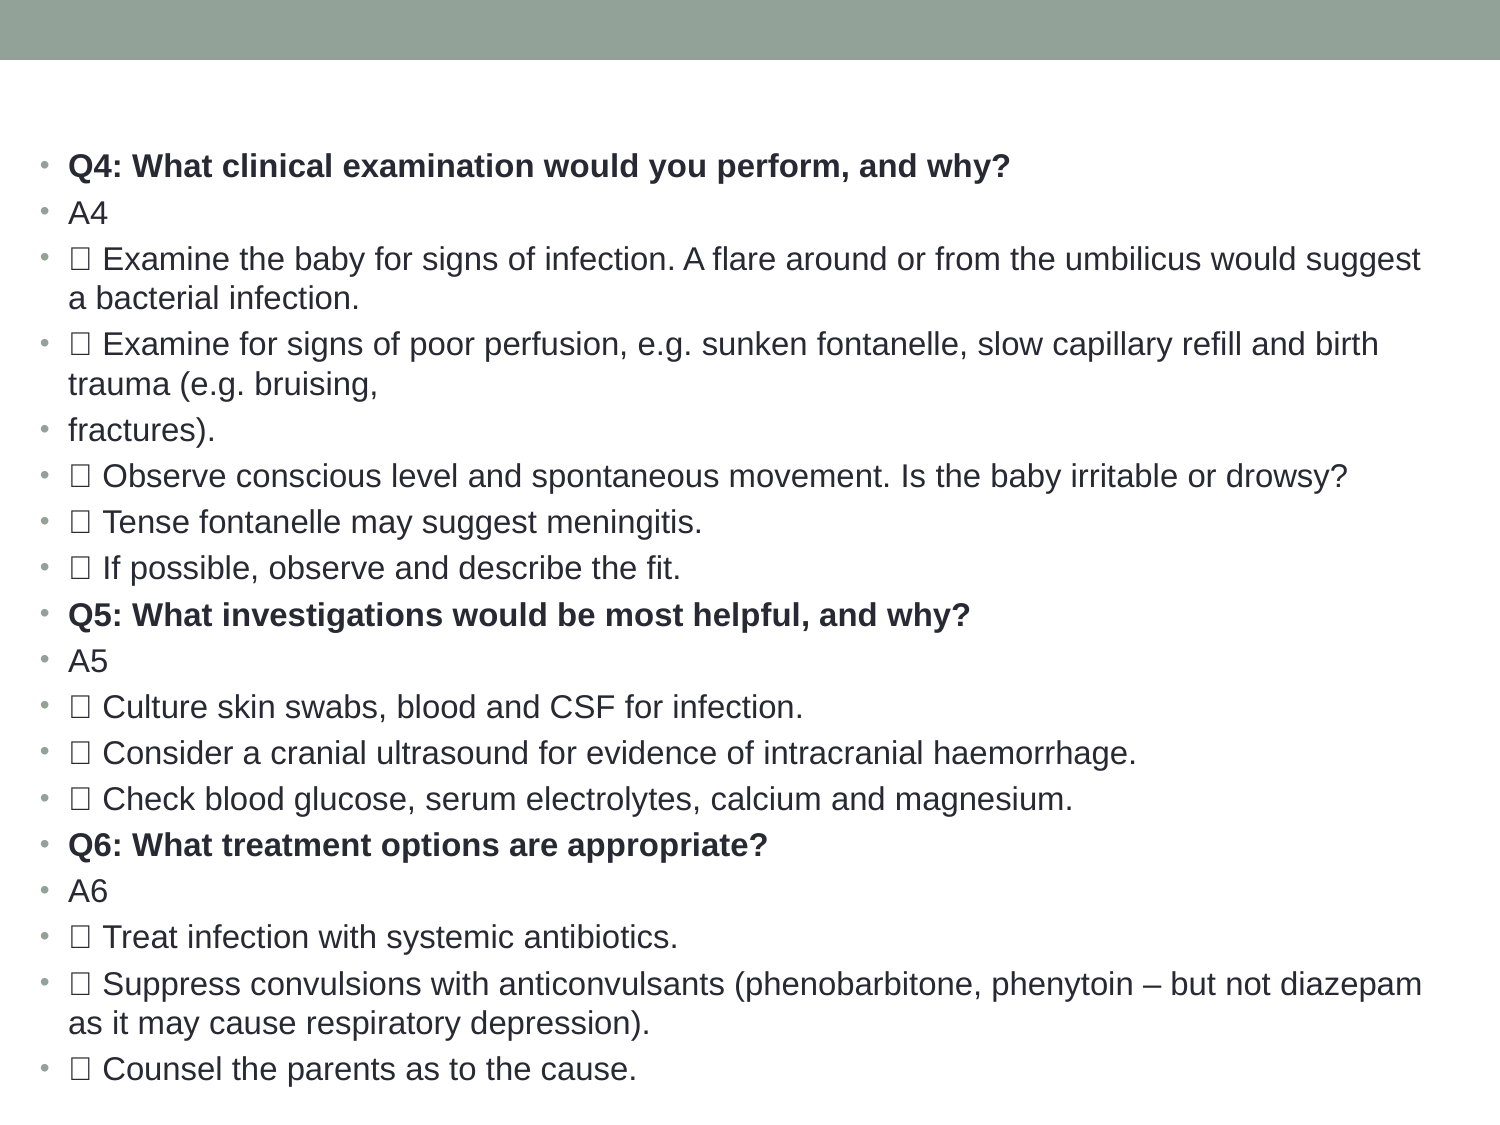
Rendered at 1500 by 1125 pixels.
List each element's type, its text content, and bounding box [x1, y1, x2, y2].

list Q4: What clinical examination would you perform, and why? A4 􀁺 Examine the baby for signs of infection. A flare around or from the umbilicus would suggest a bacterial infection. 􀁺 Examine for signs of poor perfusion, e.g. sunken fontanelle, slow capillary refill and birth trauma (e.g. bruising, fractures). 􀁺 Observe conscious level and spontaneous movement. Is the baby irritable or drowsy? 􀁺 Tense fontanelle may suggest meningitis. 􀁺 If possible, observe and describe the fit. Q5: What investigations would be most helpful, and why? A5 􀁺 Culture skin swabs, blood and CSF for infection. 􀁺 Consider a cranial ultrasound for evidence of intracranial haemorrhage. 􀁺 Check blood glucose, serum electrolytes, calcium and magnesium. Q6: What treatment options are appropriate? A6 􀁺 Treat infection with systemic antibiotics. 􀁺 Suppress convulsions with anticonvulsants (phenobarbitone, phenytoin – but not diazepam as it may cause respiratory depression). 􀁺 Counsel the parents as to the cause. [24, 137, 1463, 1100]
